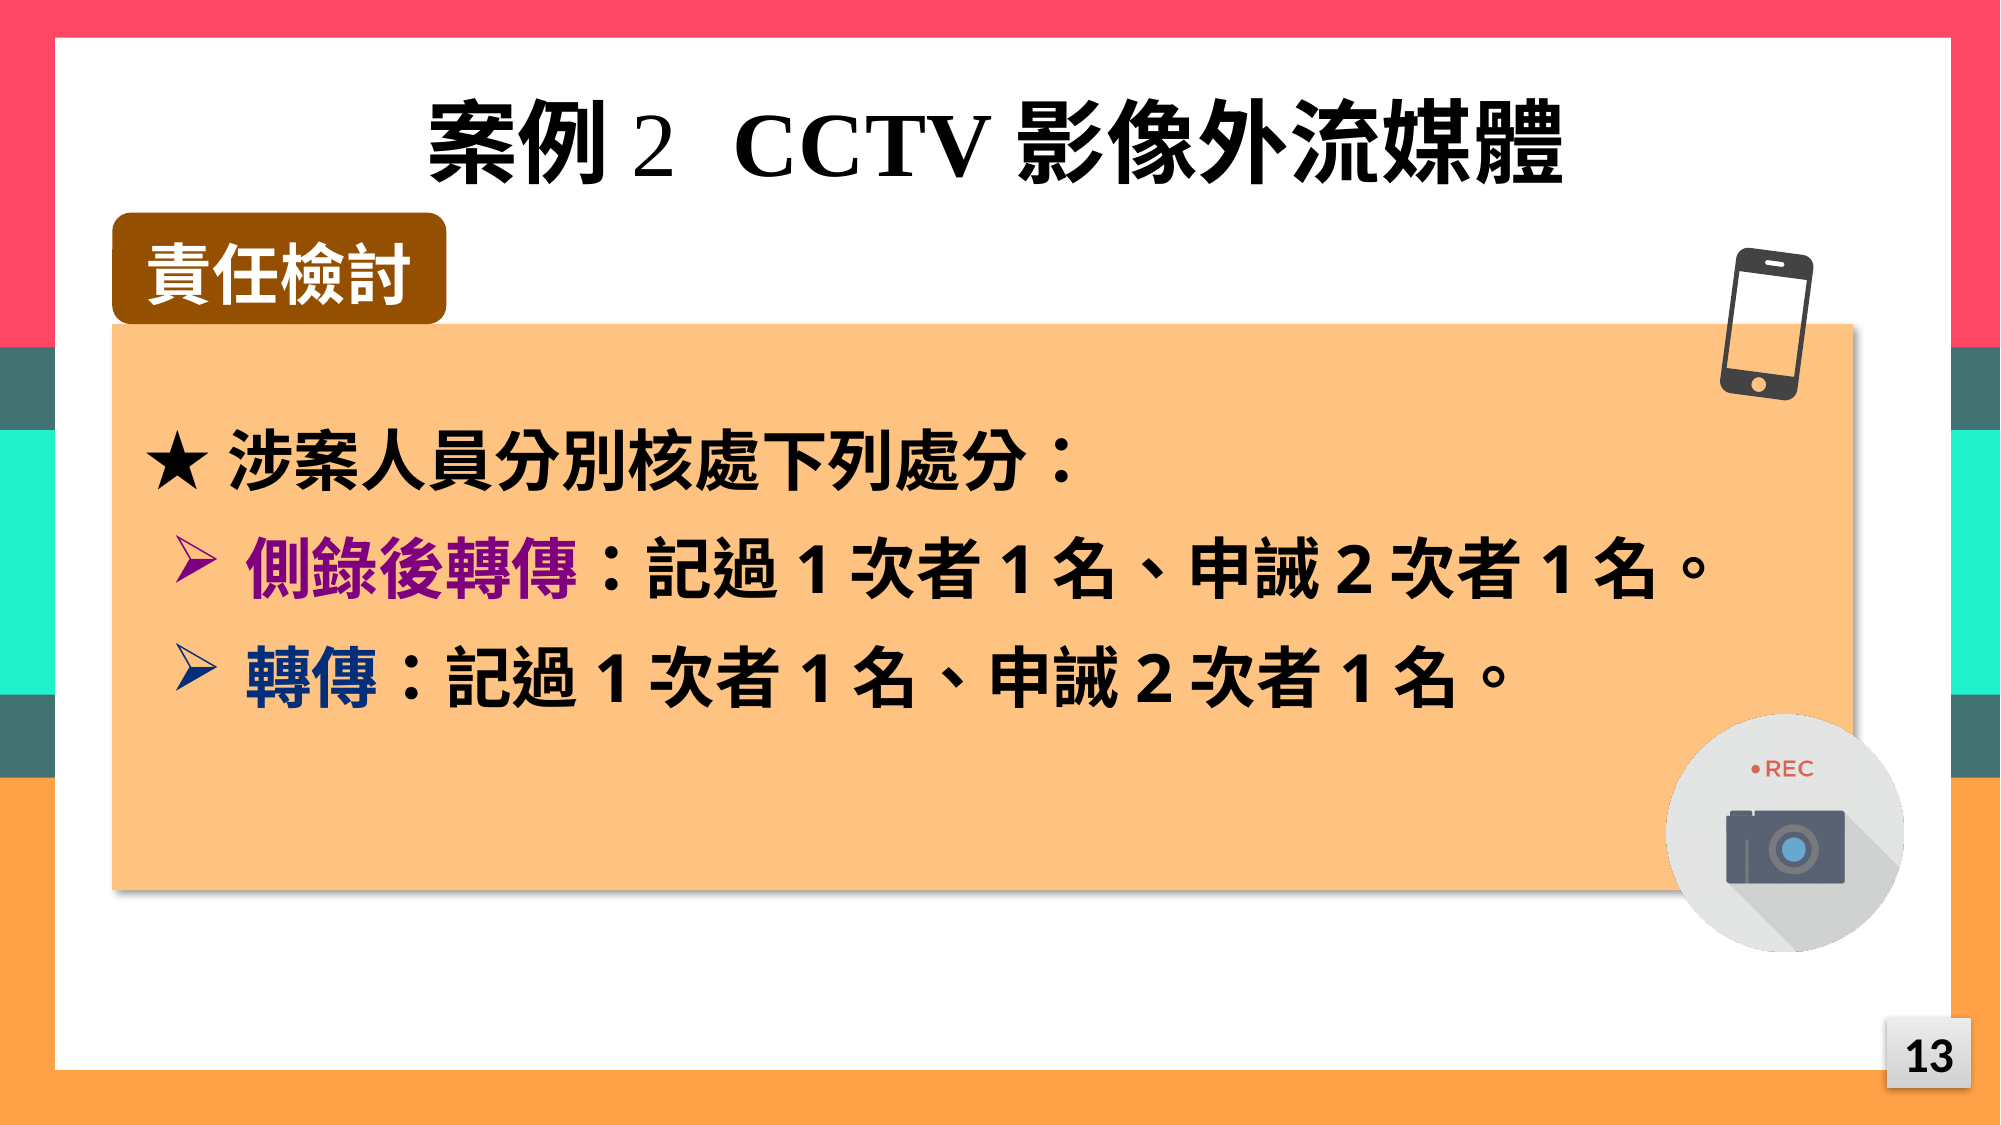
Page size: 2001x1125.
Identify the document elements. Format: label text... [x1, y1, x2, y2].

text_box [1951, 430, 2000, 695]
picture [1666, 714, 1904, 952]
text_box [0, 348, 55, 430]
text_box [1951, 695, 2000, 777]
text_box [1951, 348, 2000, 430]
text_box [0, 430, 55, 695]
text_box [55, 37, 1951, 1070]
text_box 案例2 CCTV影像外流媒體 [306, 64, 1686, 206]
text_box [0, 777, 2000, 1125]
text_box 13 [1886, 1017, 1971, 1088]
text_box 責任檢討 [112, 212, 447, 325]
text_box [1720, 247, 1814, 401]
text_box [0, 695, 55, 777]
text_box [0, 0, 2000, 348]
text_box ★涉案人員分別核處下列處分： 側錄後轉傳：記過1次者1名、申誡2次者1名。 轉傳：記過1次者1名、申誡2次者1名。 [112, 324, 1854, 891]
